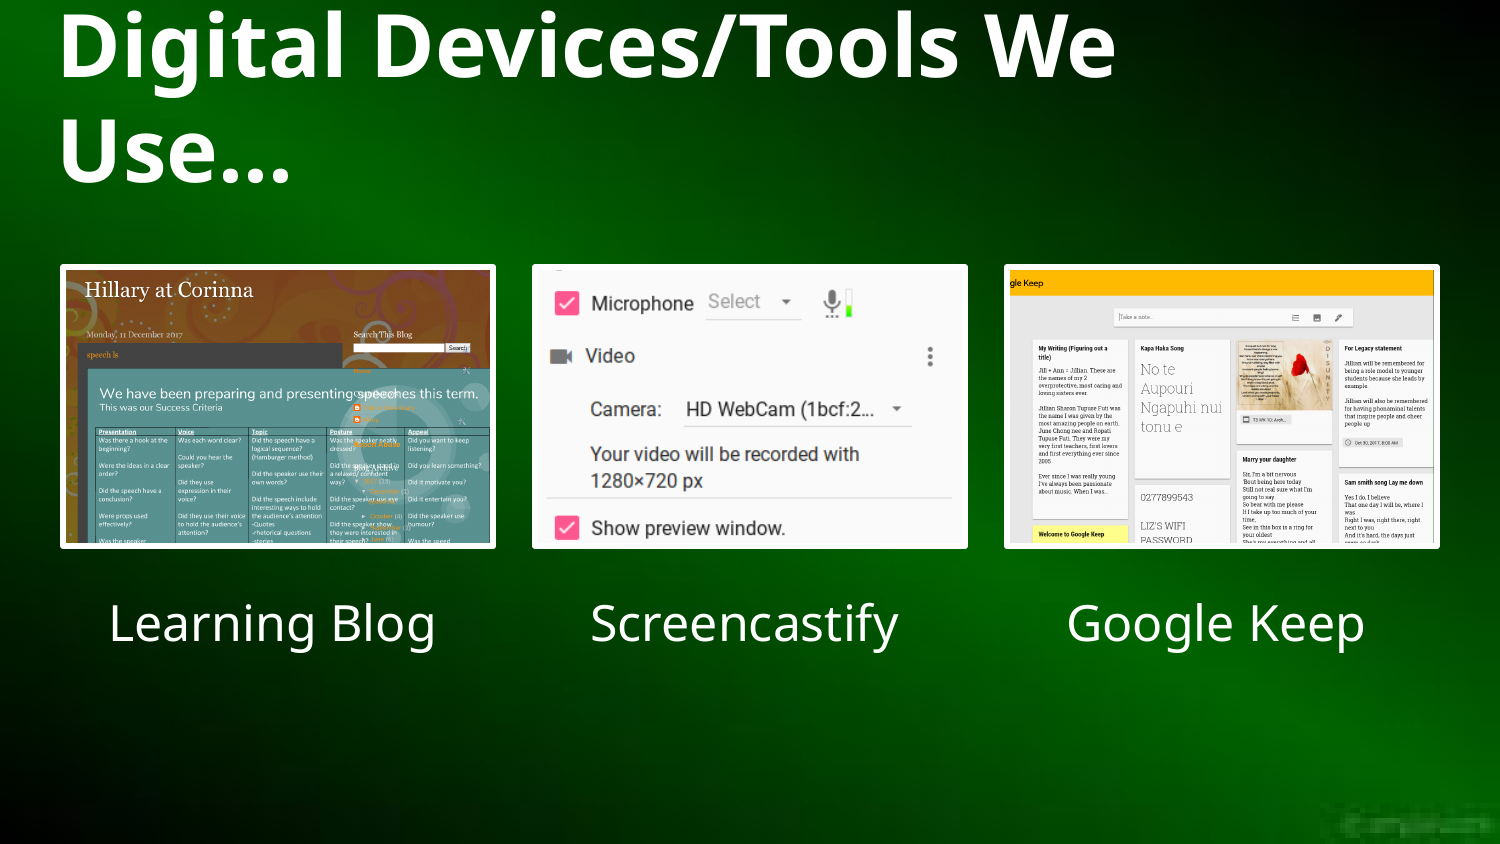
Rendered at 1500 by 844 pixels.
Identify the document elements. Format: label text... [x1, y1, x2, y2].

list Screencastify [527, 567, 962, 762]
list Learning Blog [55, 567, 491, 762]
title Digital Devices/Tools We Use... [41, 32, 1262, 215]
picture [0, 0, 1500, 844]
list Google Keep [999, 567, 1434, 762]
